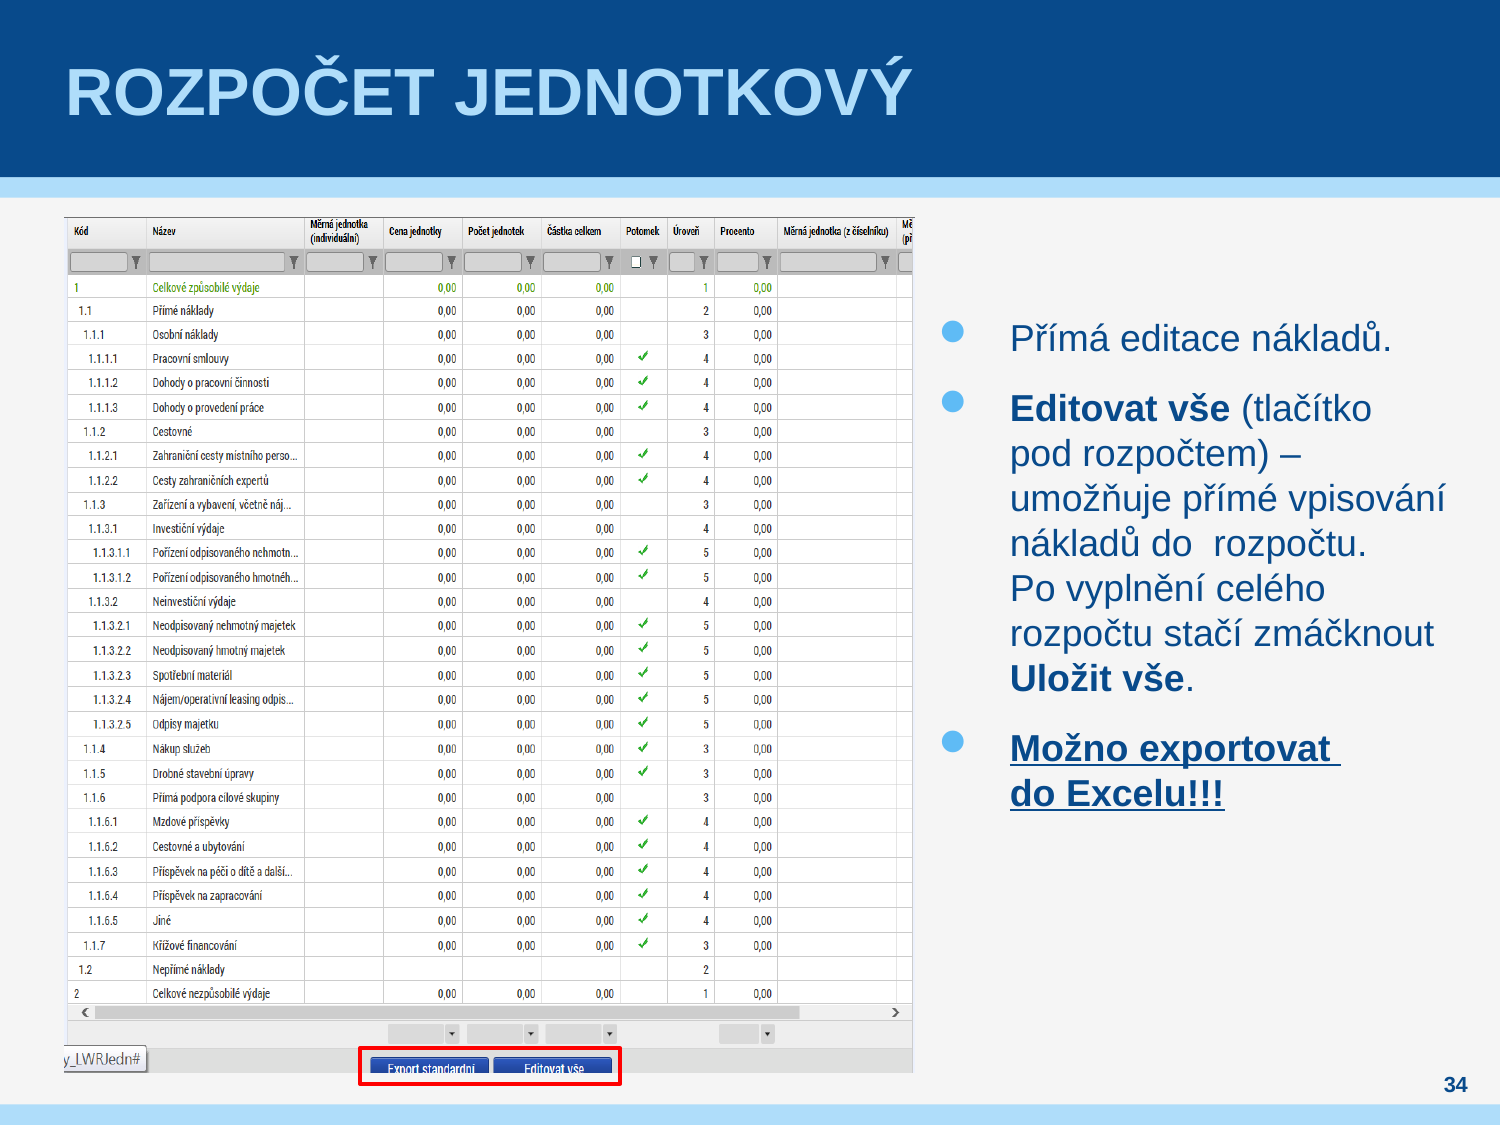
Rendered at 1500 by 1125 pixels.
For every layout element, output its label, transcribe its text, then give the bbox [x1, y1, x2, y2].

title Rozpočet jednotkový [59, 0, 1441, 178]
slide_number 34 [1417, 1068, 1495, 1099]
list Přímá editace nákladů. Editovat vše (tlačítko pod rozpočtem) – umožňuje přímé vpisování nákladů do rozpočtu. Po vyplnění celého rozpočtu stačí zmáčknout Uložit vše. Možno exportovat do Excelu!!! [938, 314, 1459, 1030]
picture [64, 216, 915, 1074]
text_box [358, 1082, 622, 1086]
